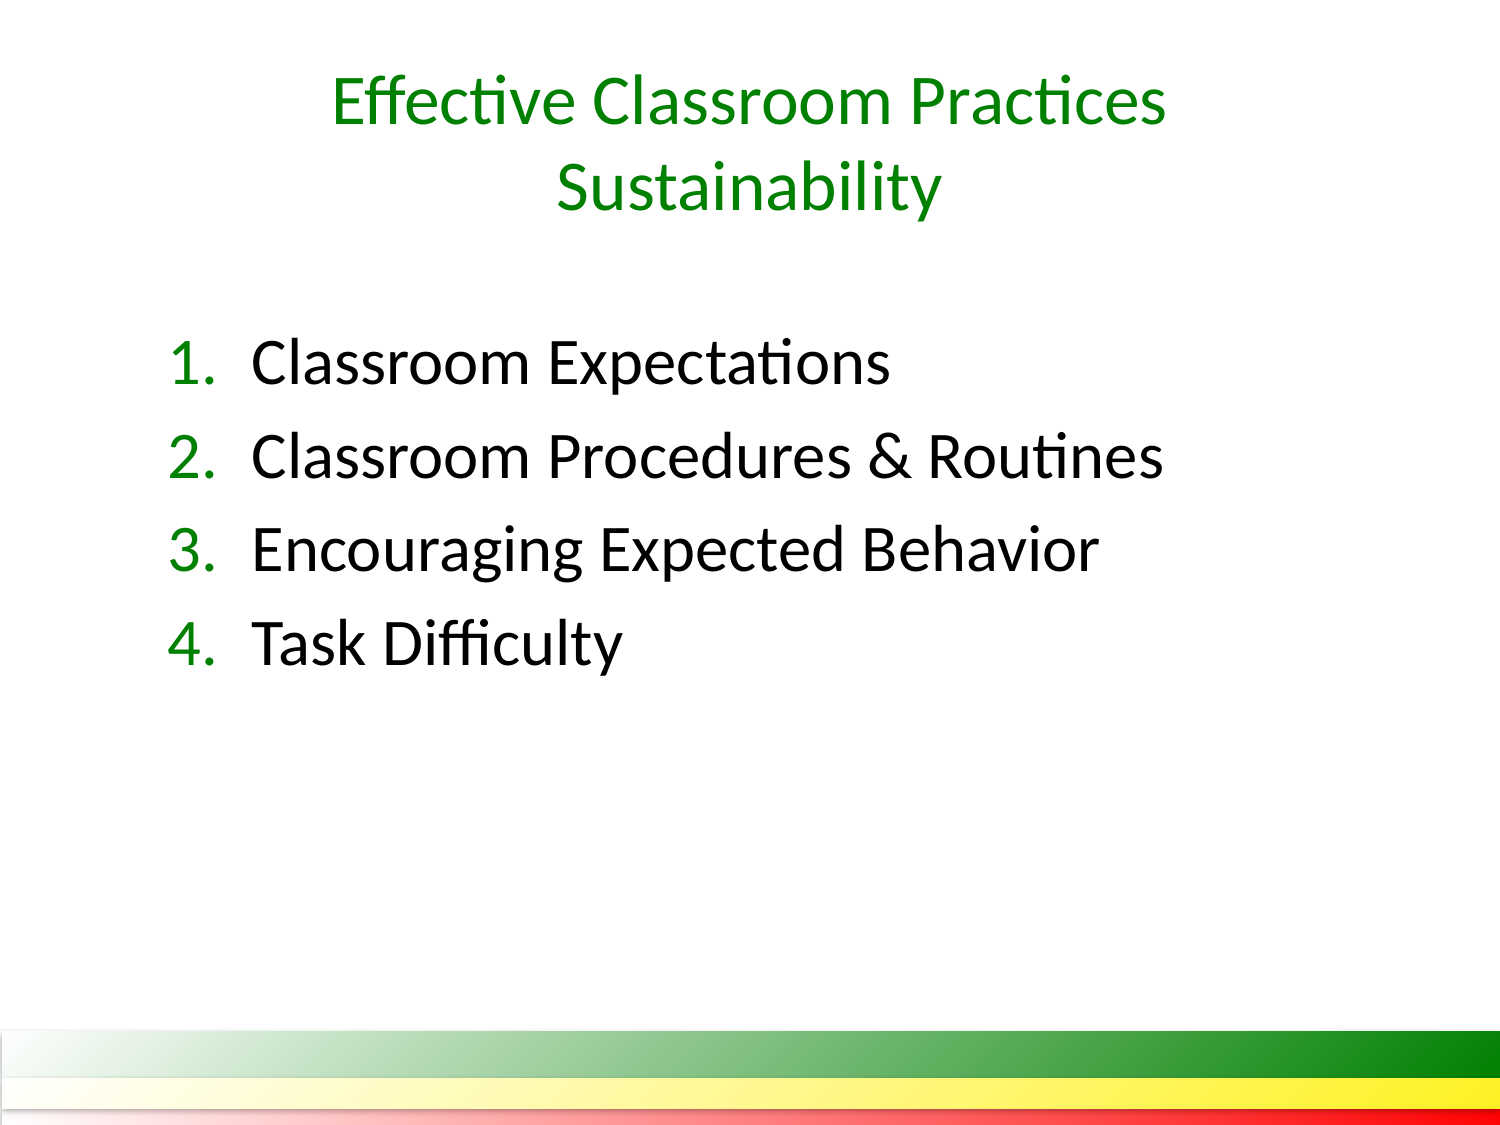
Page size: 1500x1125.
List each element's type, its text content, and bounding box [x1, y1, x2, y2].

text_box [1, 1031, 1500, 1125]
list Classroom Expectations Classroom Procedures & Routines Encouraging Expected Behavior Task Difficulty [152, 310, 1348, 1028]
title Effective Classroom Practices Sustainability [75, 45, 1425, 233]
